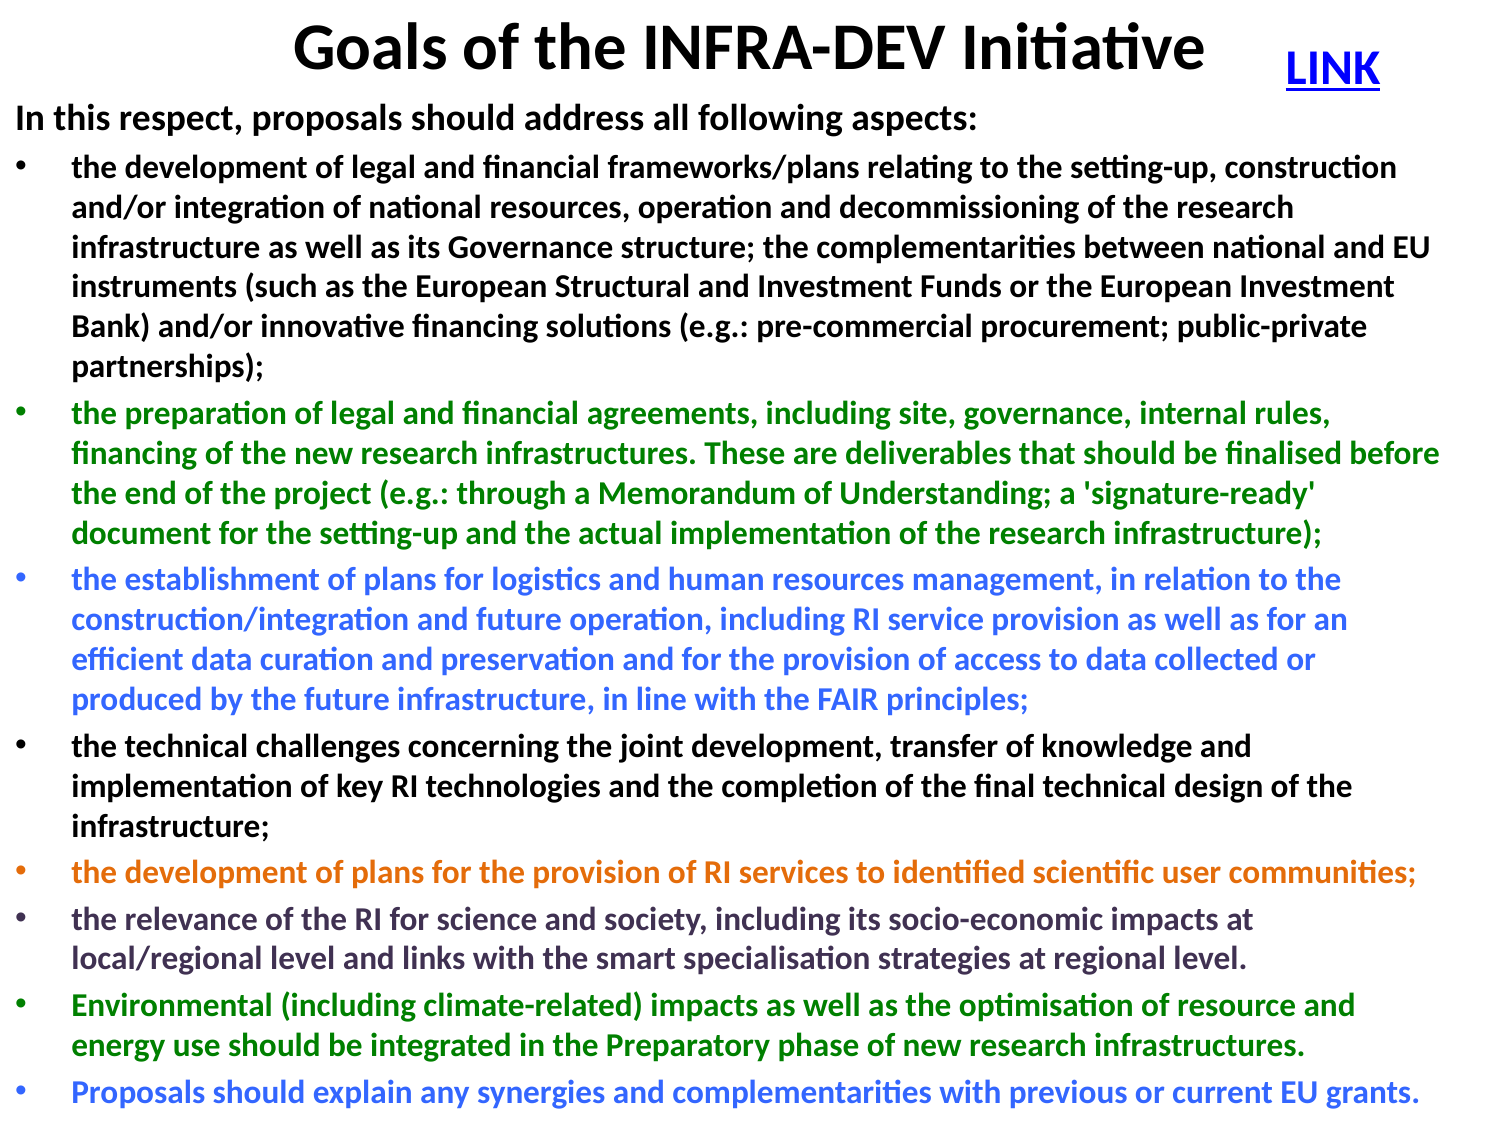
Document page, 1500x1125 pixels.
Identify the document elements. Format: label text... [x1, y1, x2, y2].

title Goals of the INFRA-DEV Initiative [75, 0, 1425, 85]
text_box LINK [1270, 27, 1425, 103]
list In this respect, proposals should address all following aspects: the development of legal and financial frameworks/plans relating to the setting-up, construction and/or integration of national resources, operation and decommissioning of the research infrastructure as well as its Governance structure; the complementarities between national and EU instruments (such as the European Structural and Investment Funds or the European Investment Bank) and/or innovative financing solutions (e.g.: pre-commercial procurement; public-private partnerships); the preparation of legal and financial agreements, including site, governance, internal rules, financing of the new research infrastructures. These are deliverables that should be finalised before the end of the project (e.g.: through a Memorandum of Understanding; a 'signature-ready' document for the setting-up and the actual implementation of the research infrastructure); the establishment of plans for logistics and human resources management, in relation to the construction/integration and future operation, including RI service provision as well as for an efficient data curation and preservation and for the provision of access to data collected or produced by the future infrastructure, in line with the FAIR principles; the technical challenges concerning the joint development, transfer of knowledge and implementation of key RI technologies and the completion of the final technical design of the infrastructure; the development of plans for the provision of RI services to identified scientific user communities; the relevance of the RI for science and society, including its socio-economic impacts at local/regional level and links with the smart specialisation strategies at regional level. Environmental (including climate-related) impacts as well as the optimisation of resource and energy use should be integrated in the Preparatory phase of new research infrastructures. Proposals should explain any synergies and complementarities with previous or current EU grants. [0, 85, 1466, 1042]
